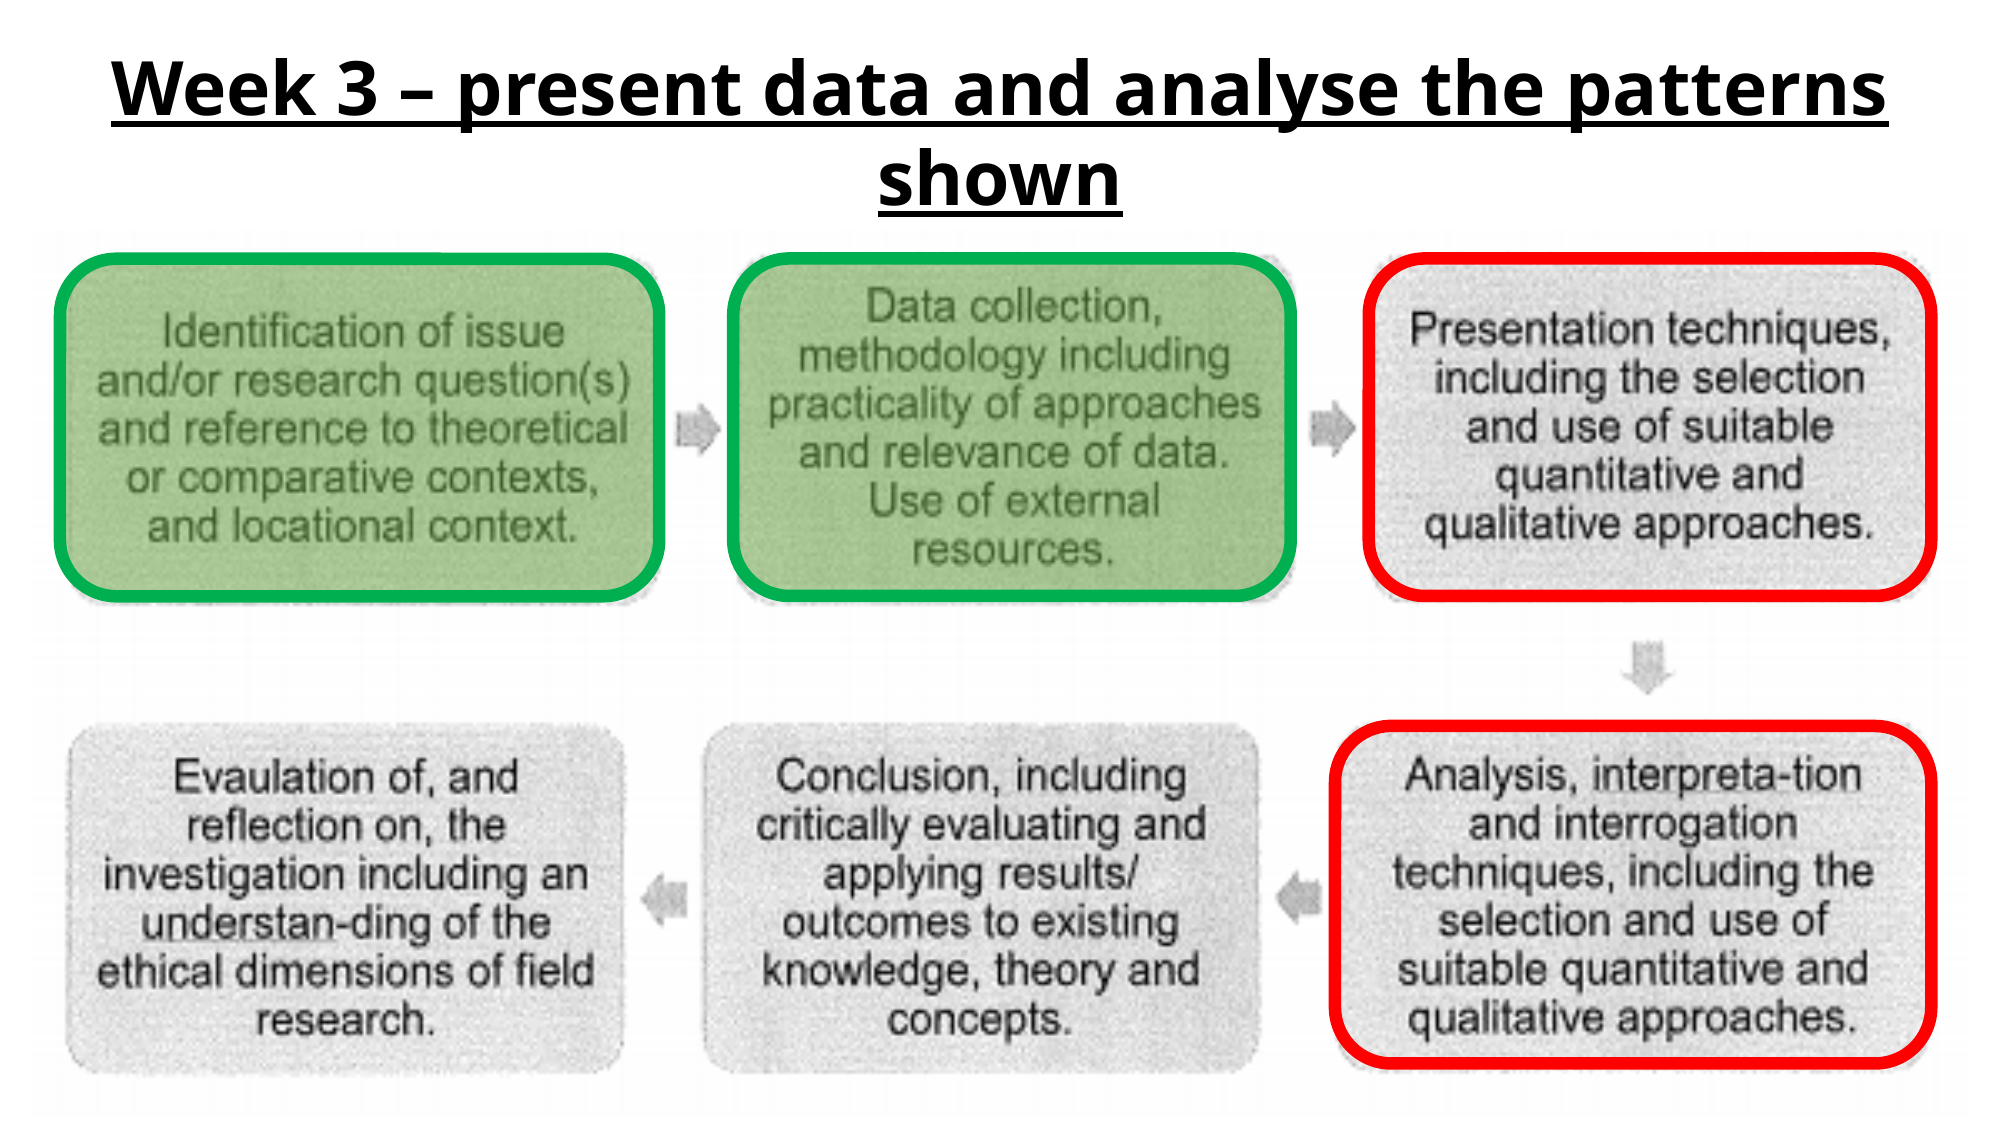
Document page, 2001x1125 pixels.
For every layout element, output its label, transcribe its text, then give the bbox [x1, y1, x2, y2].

picture [32, 230, 1968, 1117]
text_box Week 3 – present data and analyse the patterns shown [32, 33, 1968, 229]
